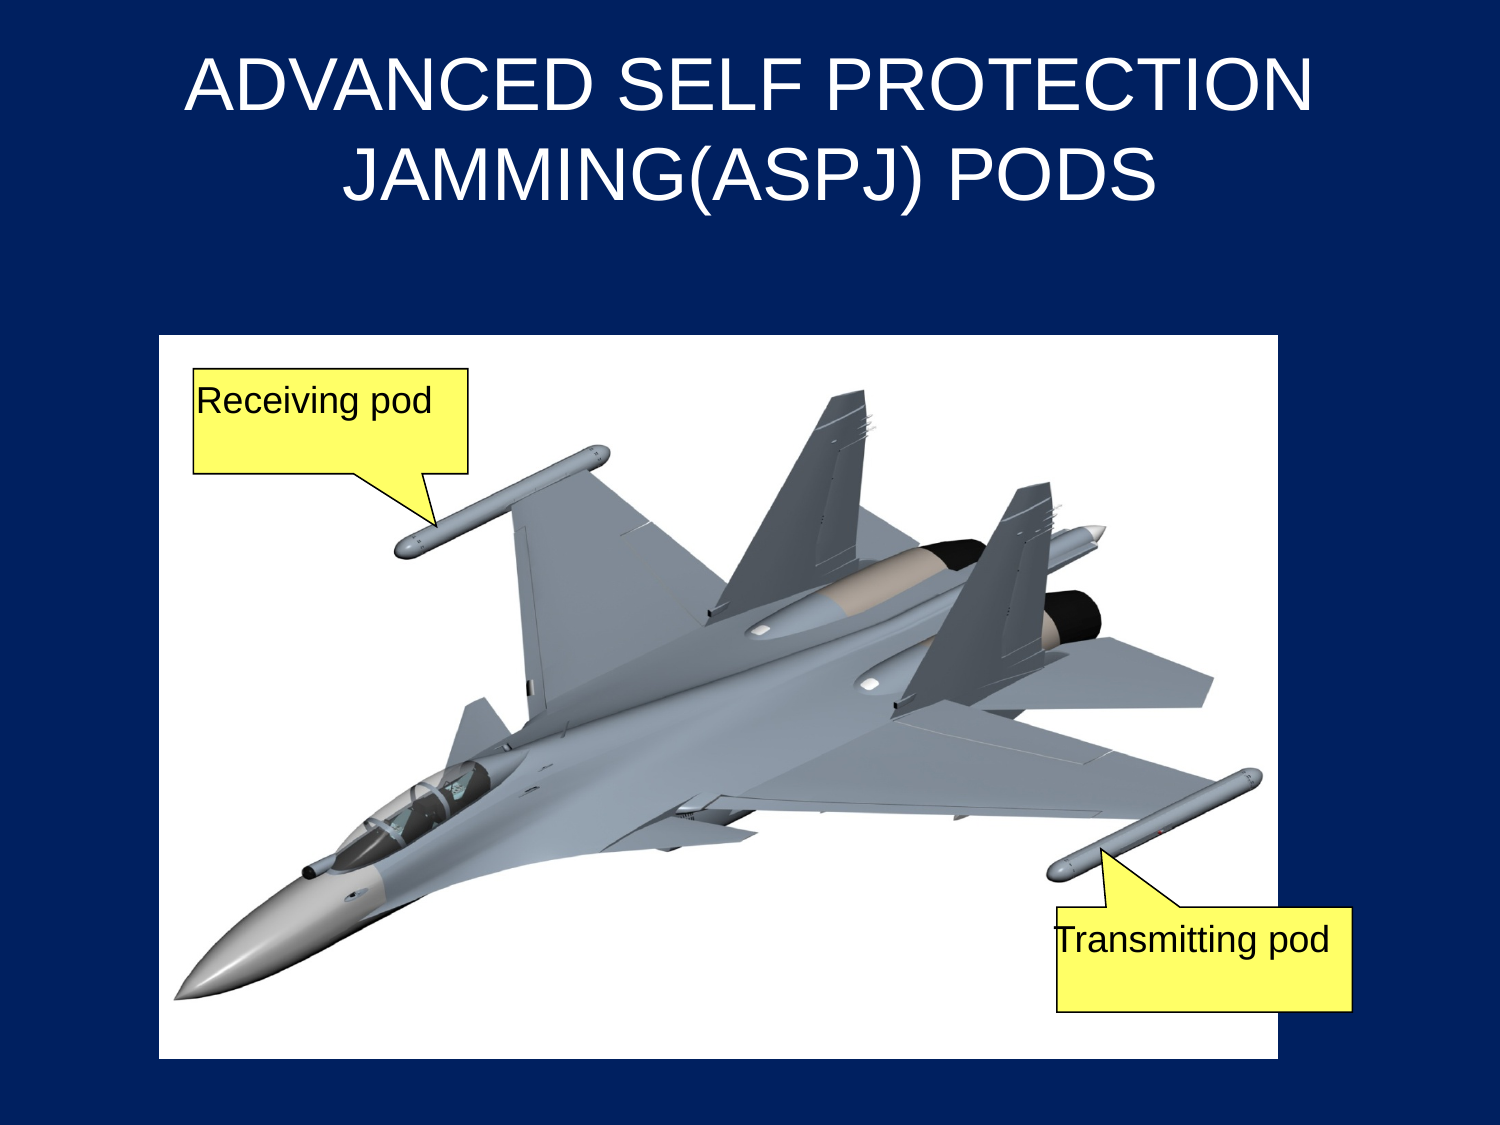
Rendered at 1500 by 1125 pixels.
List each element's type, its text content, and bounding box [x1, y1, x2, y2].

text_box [159, 335, 1353, 1059]
title ADVANCED SELF PROTECTION JAMMING(ASPJ) PODS [76, 19, 1425, 233]
